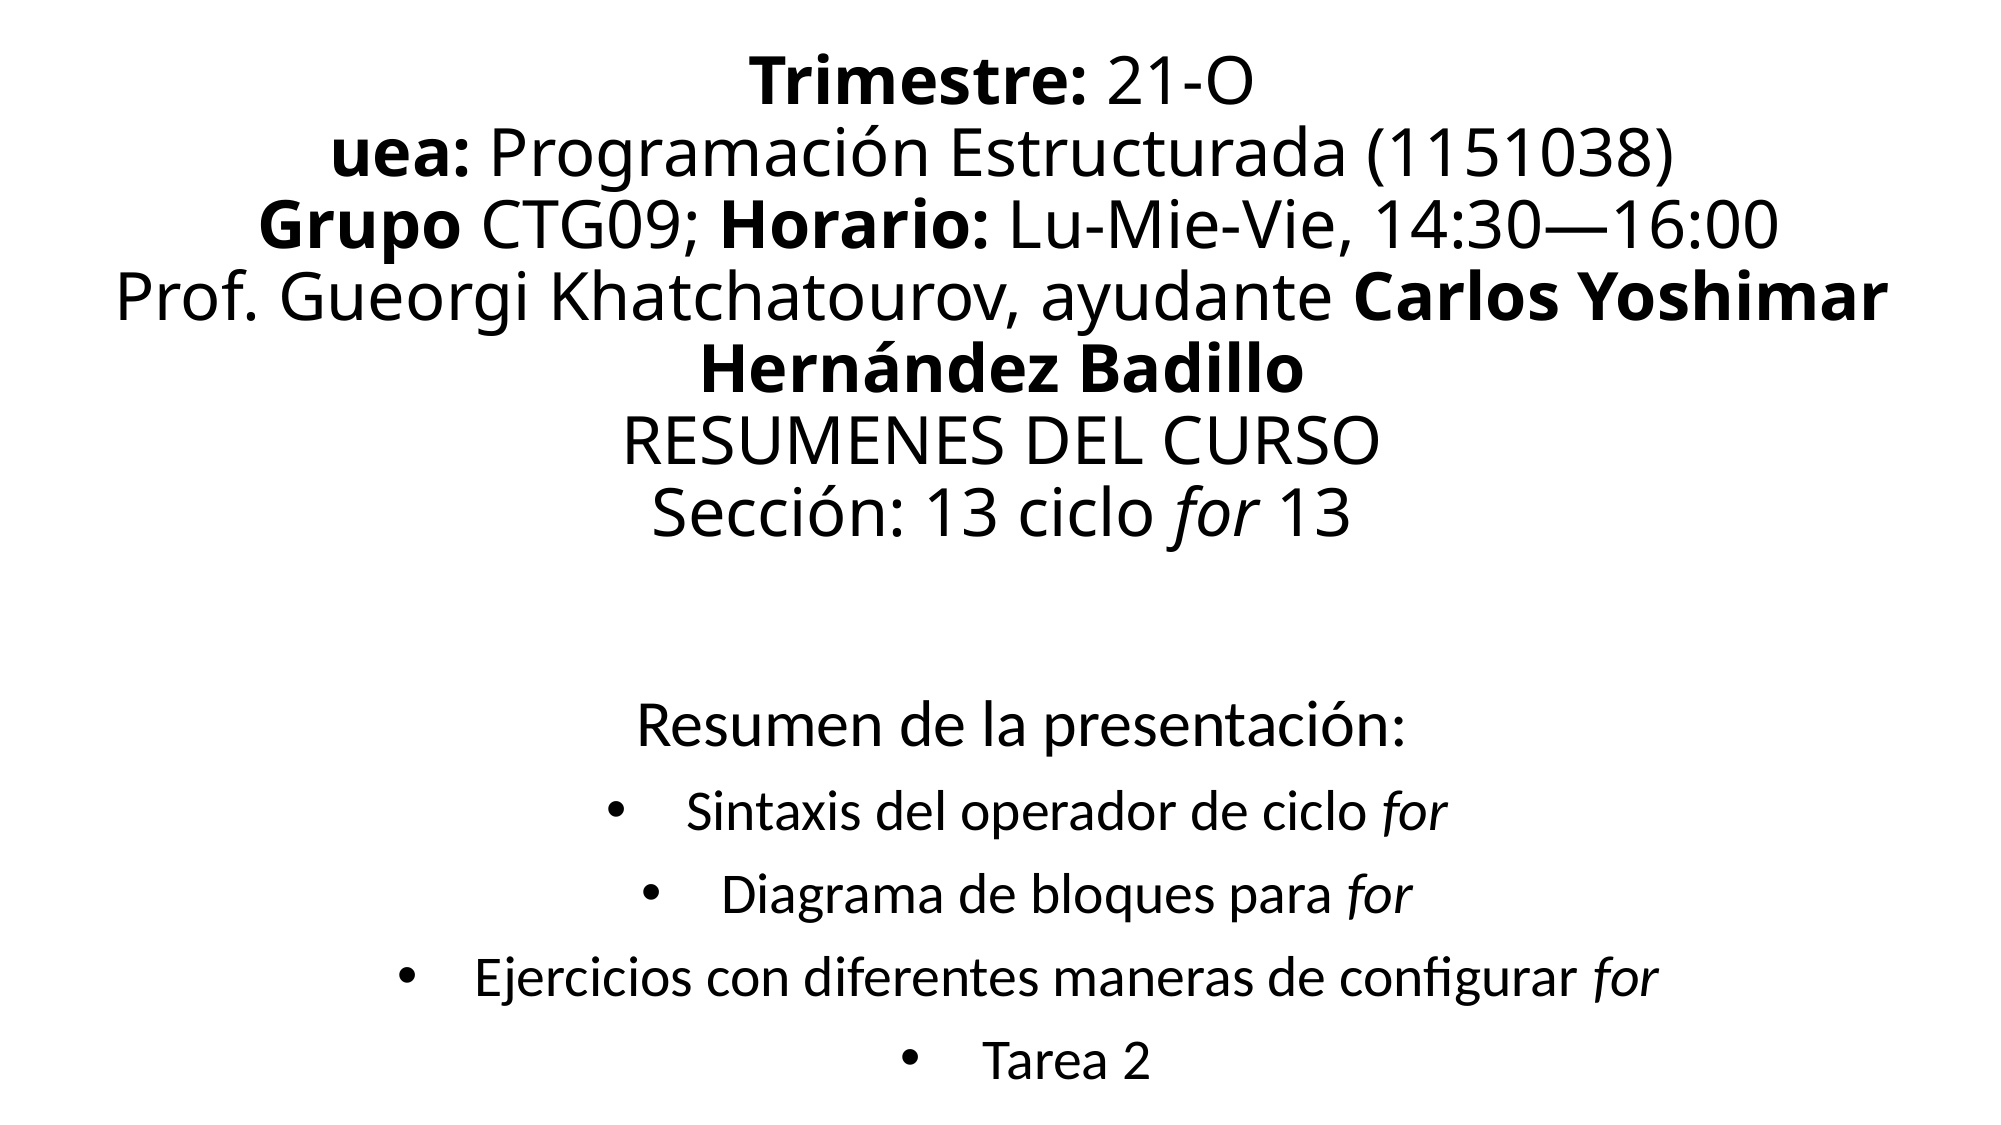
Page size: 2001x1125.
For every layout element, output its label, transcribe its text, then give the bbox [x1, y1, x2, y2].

subtitle Resumen de la presentación: Sintaxis del operador de ciclo for Diagrama de bloques para for Ejercicios con diferentes maneras de configurar for Tarea 2 [164, 581, 1896, 1100]
title Trimestre: 21-O uea: Programación Estructurada (1151038) Grupo CTG09; Horario: Lu-Mie-Vie, 14:30—16:00 Prof. Gueorgi Khatchatourov, ayudante Carlos Yoshimar Hernández Badillo RESUMENES DEL CURSO Sección: 13 ciclo for 13 [78, 38, 1927, 559]
